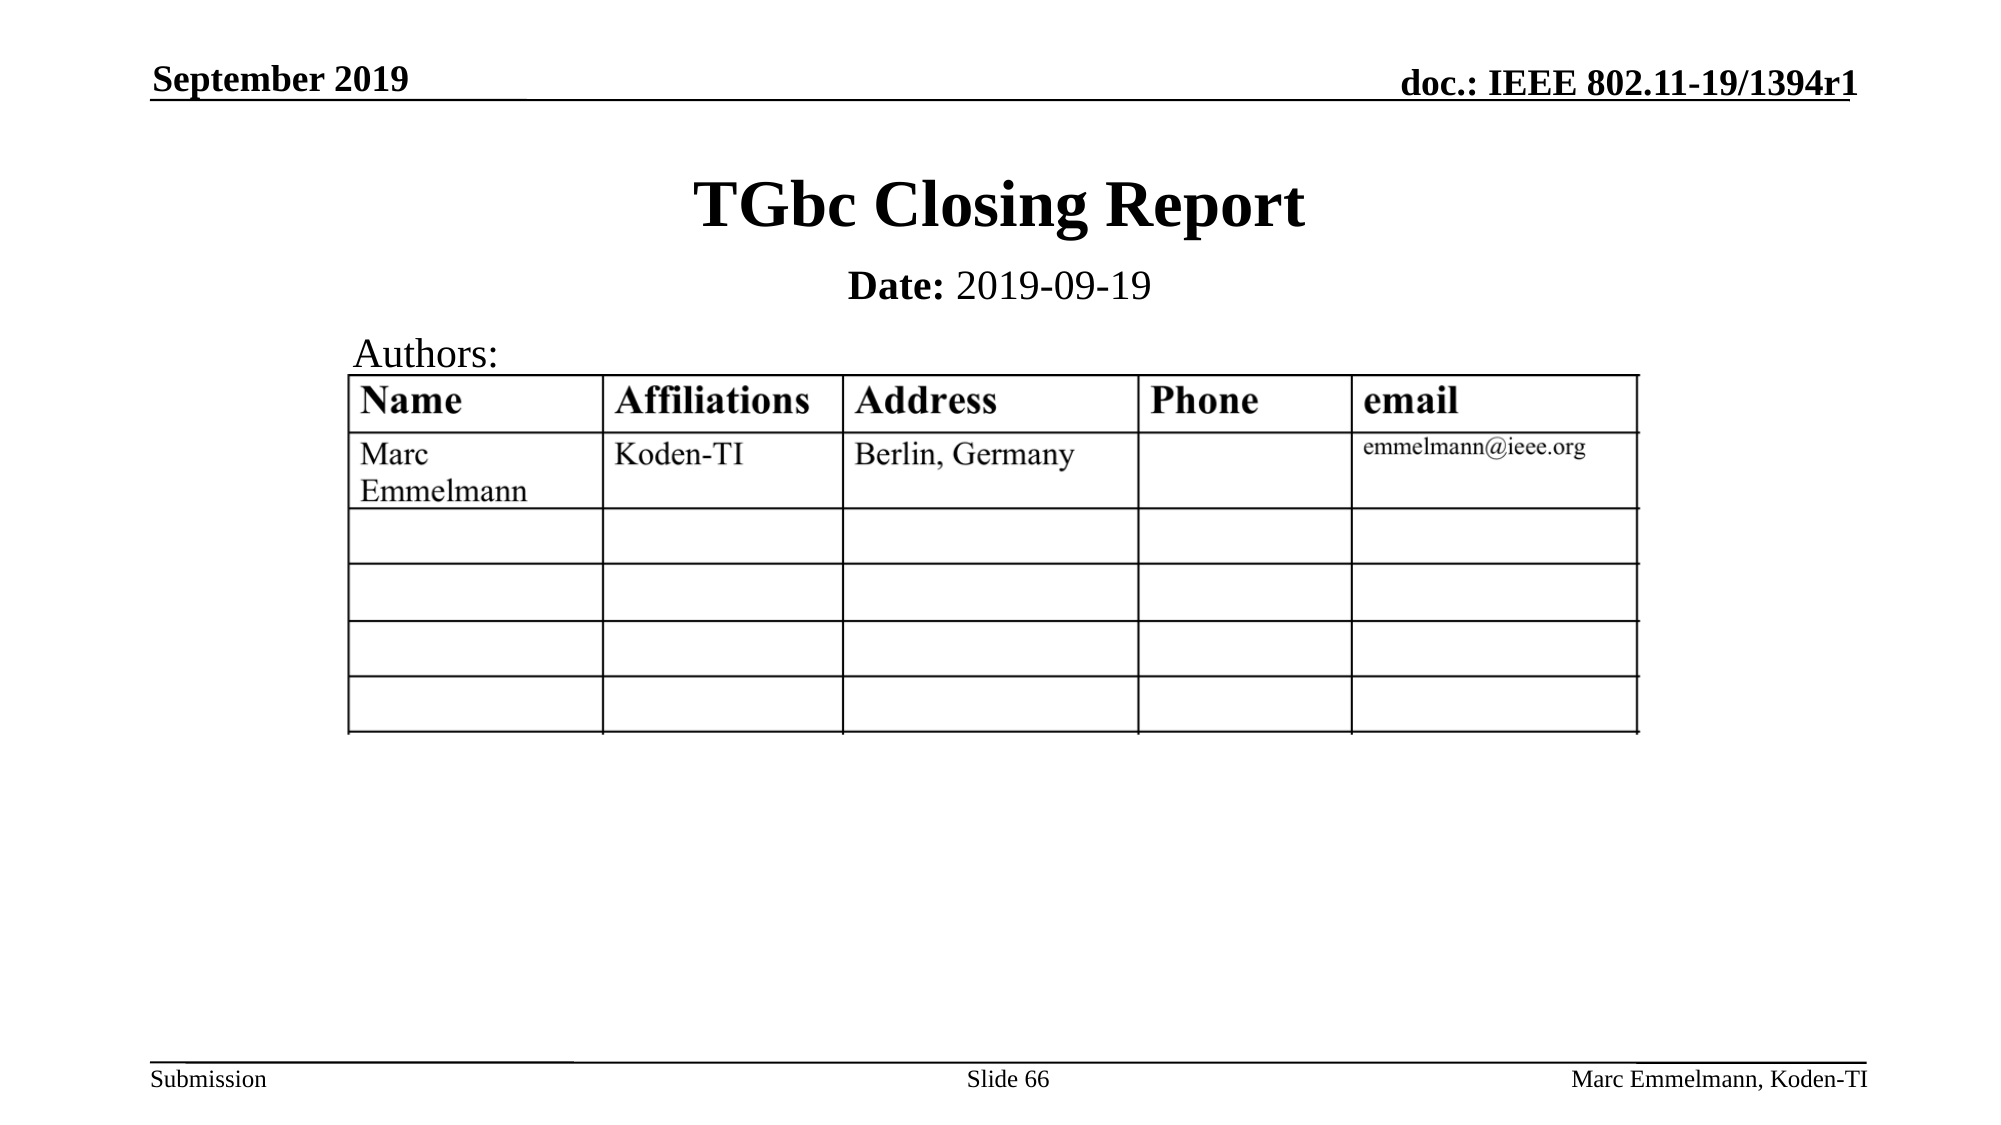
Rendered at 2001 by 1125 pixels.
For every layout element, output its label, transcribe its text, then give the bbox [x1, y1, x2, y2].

text_box Authors: [337, 318, 575, 373]
slide_number Slide 66 [950, 1061, 1067, 1123]
title TGbc Closing Report [362, 112, 1638, 249]
list Date: 2019-09-19 [362, 249, 1638, 316]
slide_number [152, 54, 563, 100]
footer Marc Emmelmann, Koden-TI [1171, 1061, 1869, 1093]
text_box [332, 374, 1667, 780]
